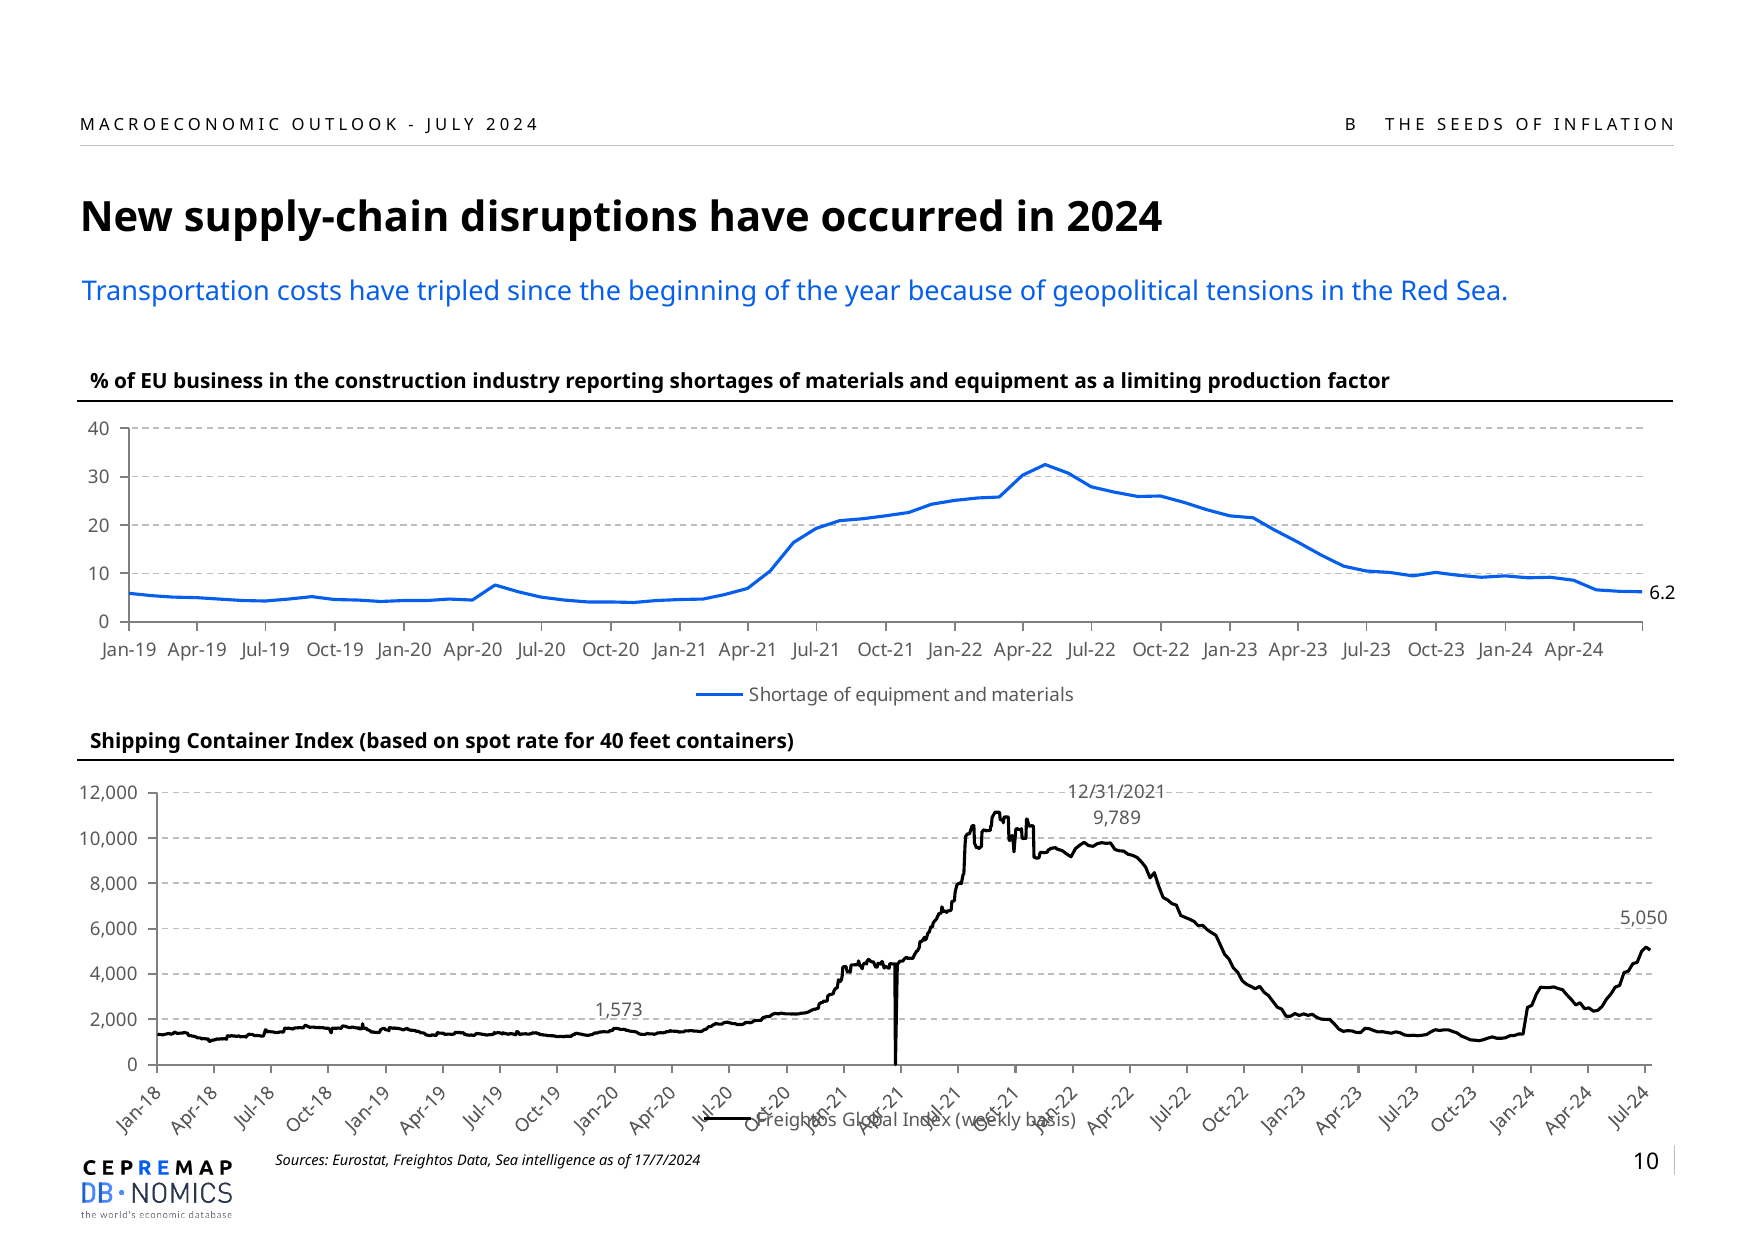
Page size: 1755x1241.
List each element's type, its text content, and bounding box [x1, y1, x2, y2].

slide_number B The Seeds of inflation [877, 109, 1675, 139]
footer Macroeconomic Outlook - July 2024 [79, 109, 877, 139]
table_header % of EU business in the construction industry reporting shortages of materials and equipment as a limiting production factor [77, 360, 1673, 400]
table_cell [77, 761, 1674, 766]
table_header Shipping Container Index (based on spot rate for 40 feet containers) [77, 722, 1674, 759]
slide_number 10 [1562, 1155, 1675, 1175]
title New supply-chain disruptions have occurred in 2024 [79, 195, 1675, 256]
list Transportation costs have tripled since the beginning of the year because of geopolitical tensions in the Red Sea. [81, 261, 1677, 307]
chart [78, 767, 1692, 1144]
picture [79, 1160, 236, 1175]
picture [81, 1182, 232, 1218]
text_box Sources: Eurostat, Freightos Data, Sea intelligence as of 17/7/2024 [275, 1155, 1562, 1169]
chart [78, 404, 1692, 715]
